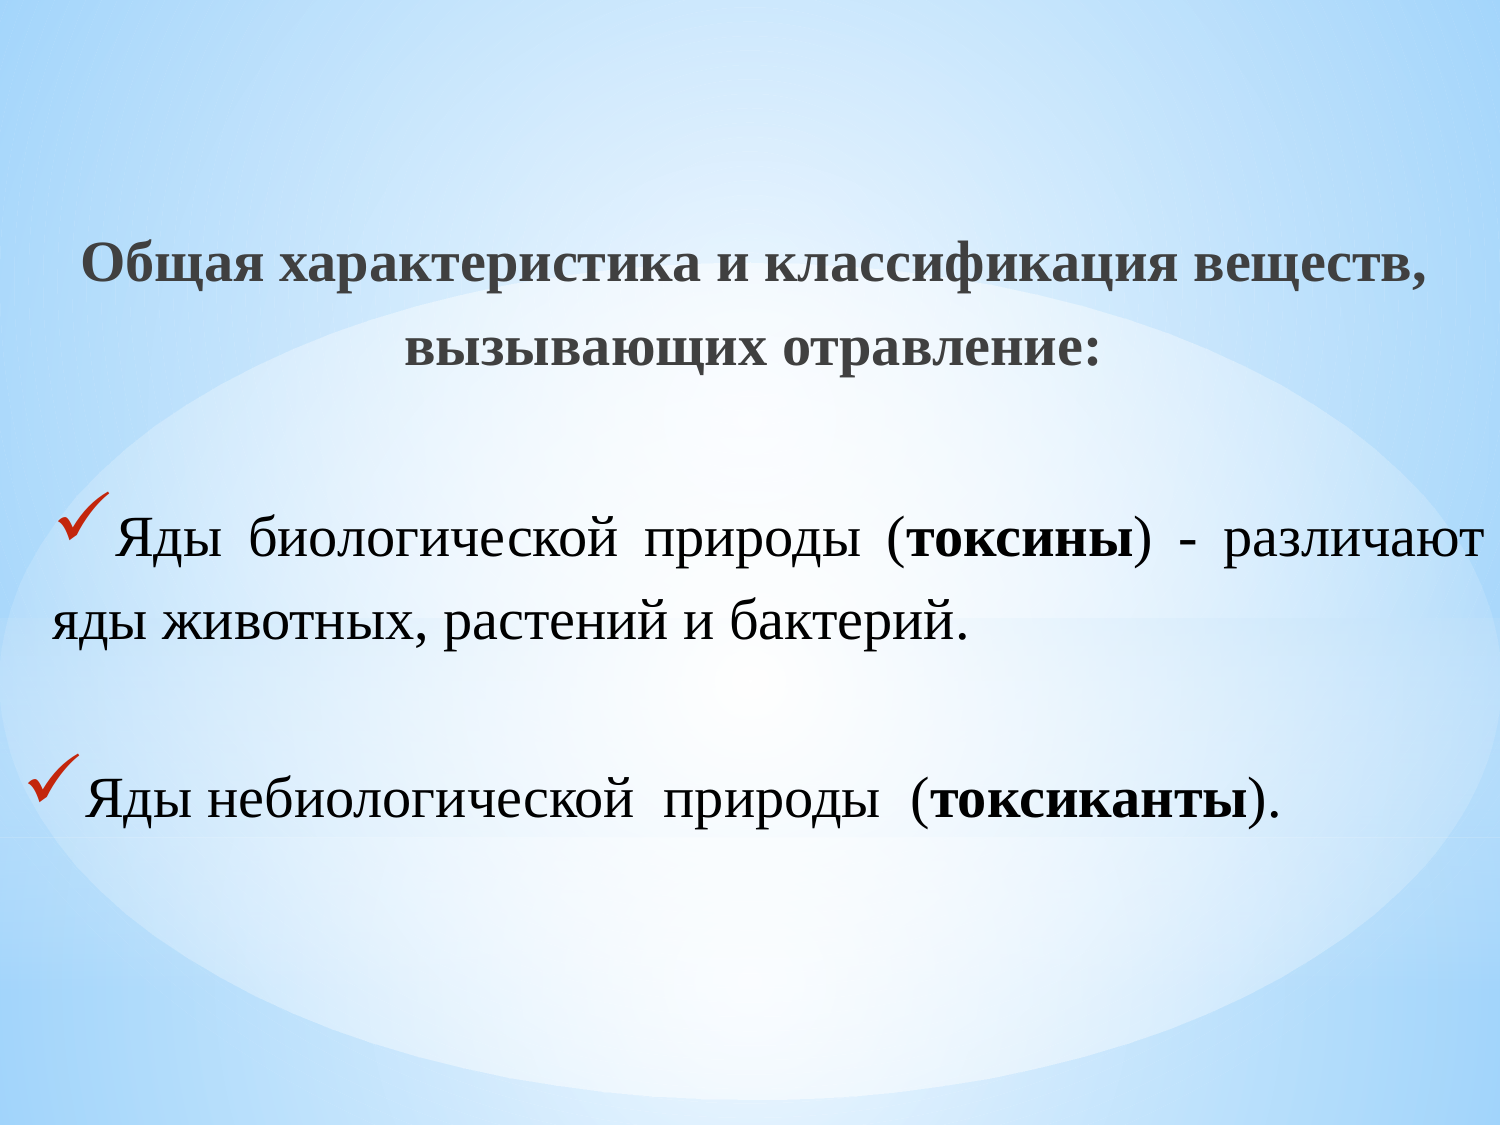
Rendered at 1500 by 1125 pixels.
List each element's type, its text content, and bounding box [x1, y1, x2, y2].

list Общая характеристика и классификация веществ, вызывающих отравление: Яды биологической природы (токсины) - различают яды животных, растений и бактерий. Яды небиологической природы (токсиканты). [0, 0, 1500, 1125]
